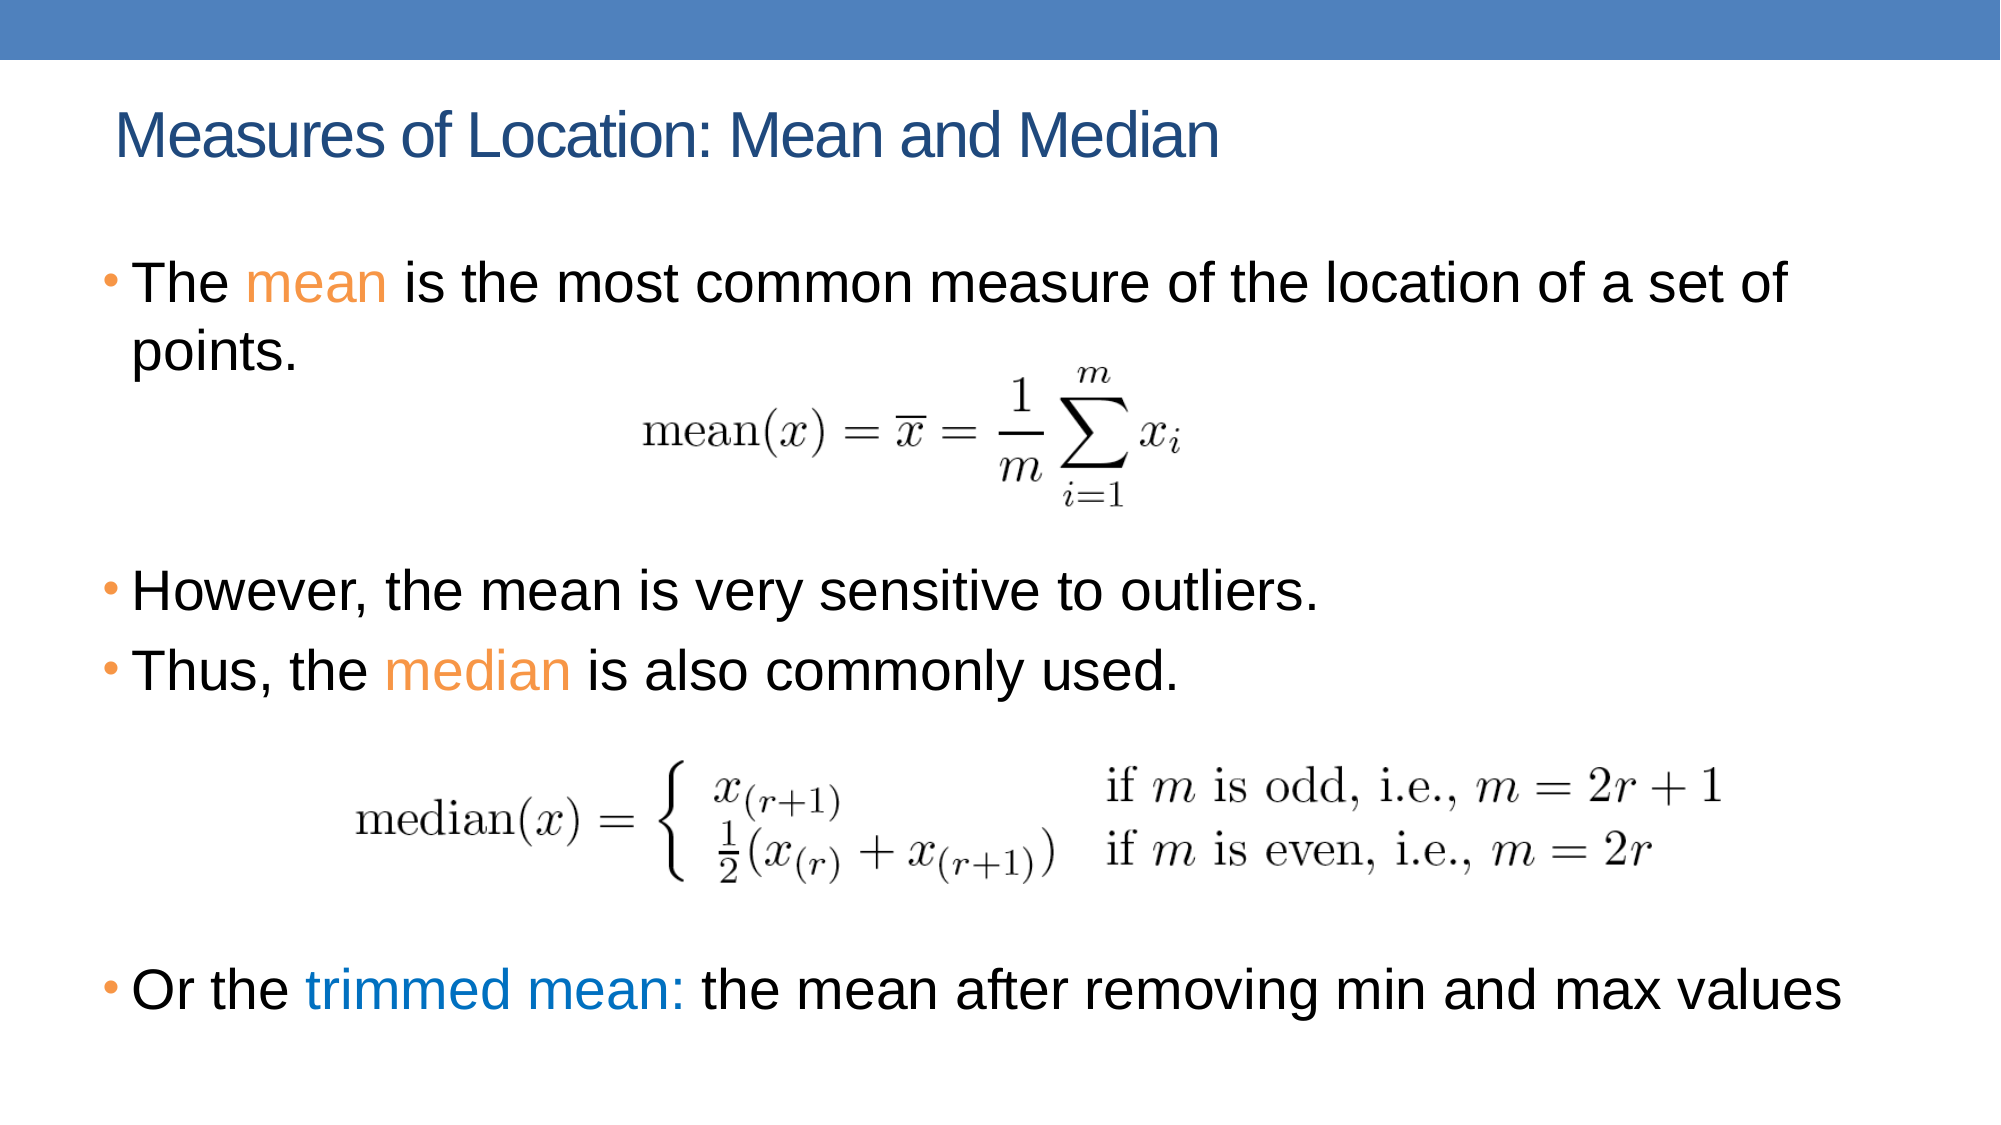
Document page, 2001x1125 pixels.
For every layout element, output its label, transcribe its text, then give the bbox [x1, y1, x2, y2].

title Measures of Location: Mean and Median [99, 62, 1510, 200]
list The mean is the most common measure of the location of a set of points. However, the mean is very sensitive to outliers. Thus, the median is also commonly used. Or the trimmed mean: the mean after removing min and max values [87, 237, 1888, 1088]
picture [324, 712, 1800, 902]
picture [462, 324, 1413, 525]
